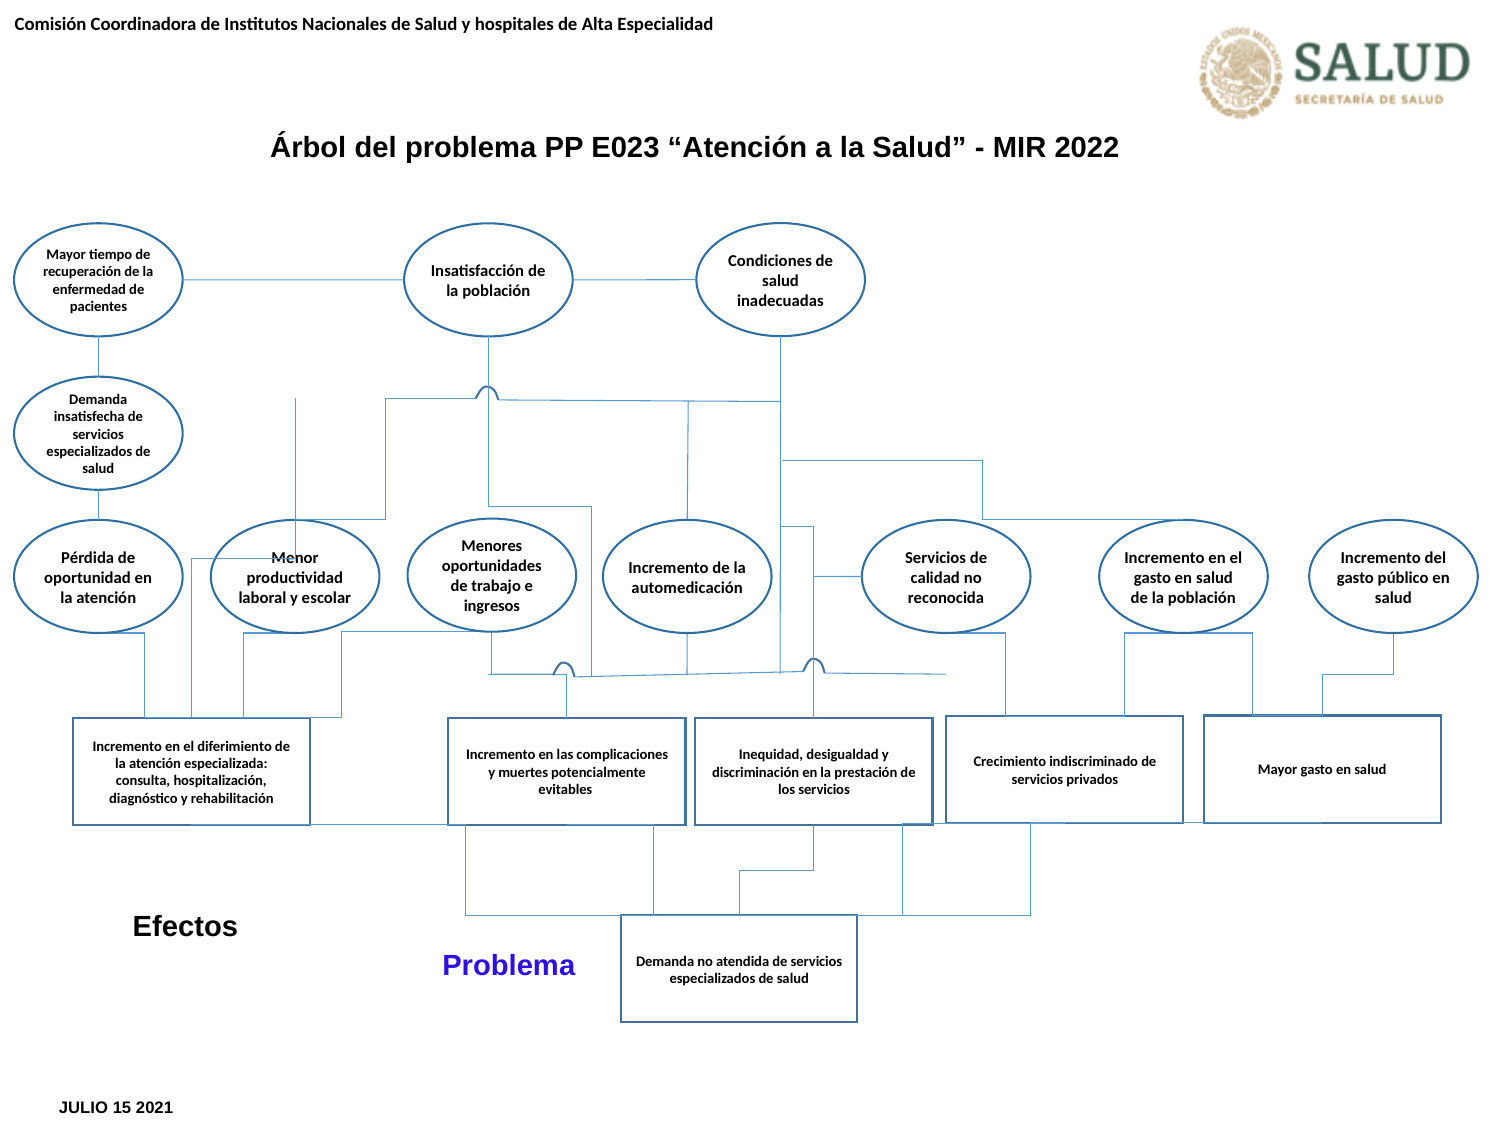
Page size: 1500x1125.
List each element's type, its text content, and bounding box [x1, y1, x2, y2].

text_box Árbol del problema PP E023 “Atención a la Salud” - MIR 2022 [250, 120, 1141, 173]
text_box JULIO 15 2021 [0, 1089, 373, 1125]
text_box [13, 223, 865, 337]
picture [1150, 4, 1495, 139]
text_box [72, 718, 1441, 1023]
text_box Comisión Coordinadora de Institutos Nacionales de Salud y hospitales de Alta Especialidad [0, 4, 1110, 44]
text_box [14, 336, 1478, 718]
